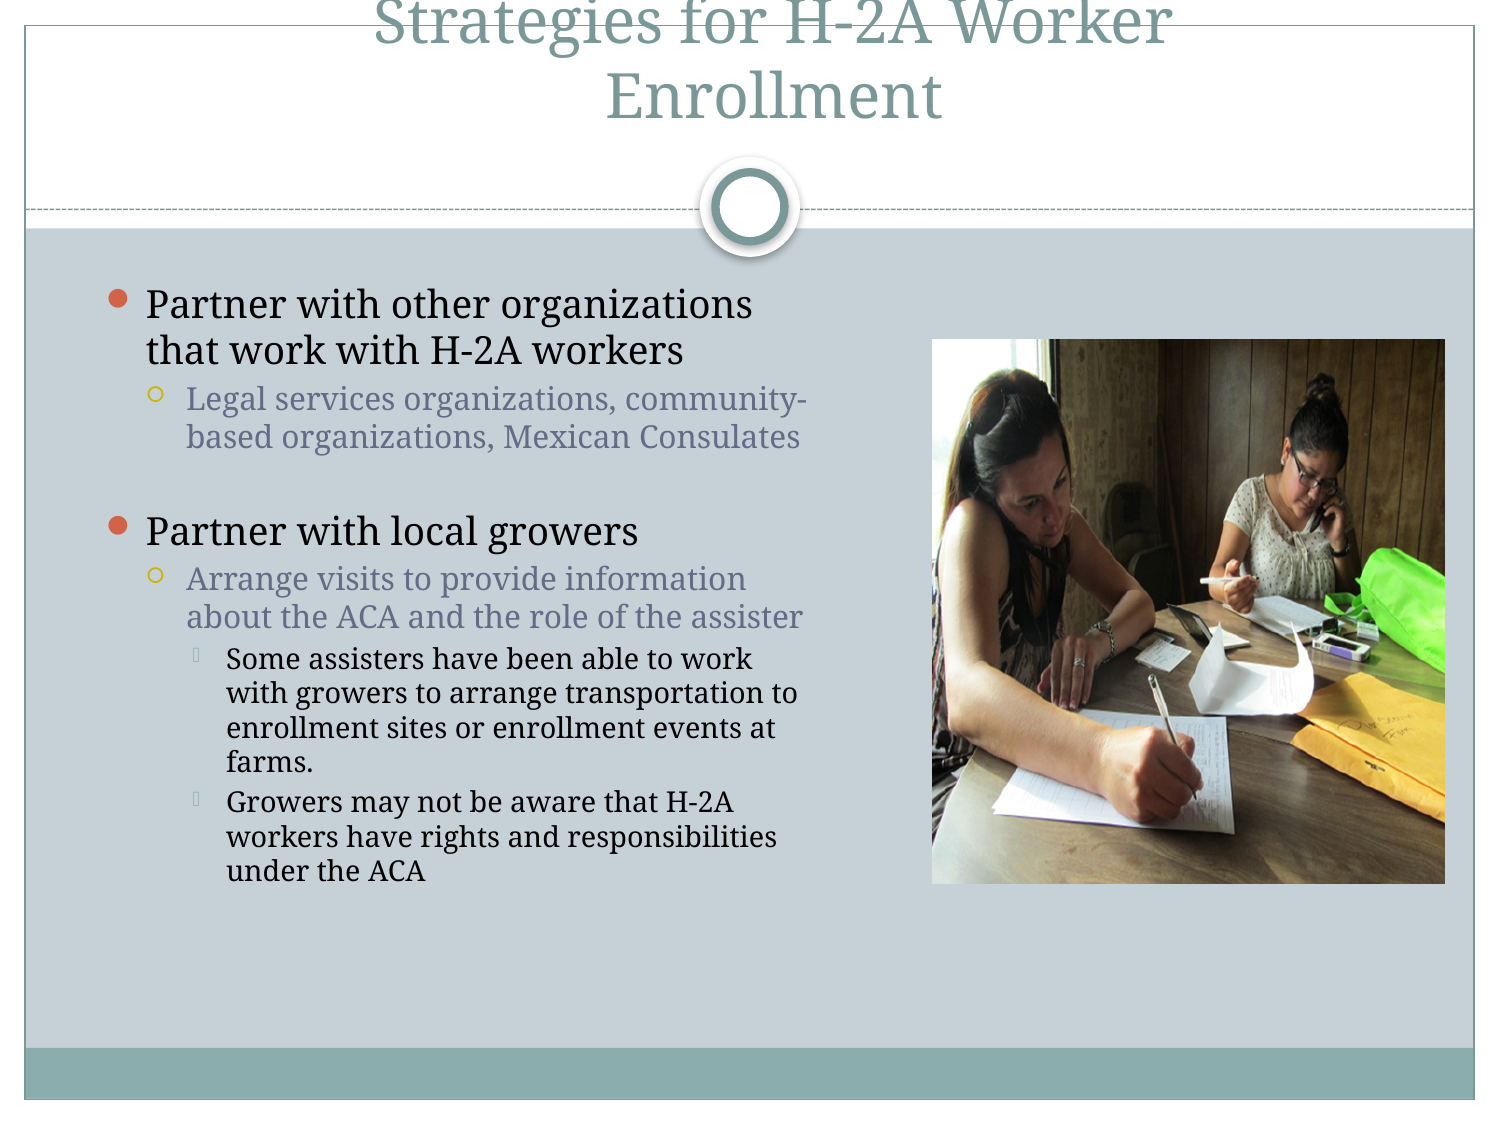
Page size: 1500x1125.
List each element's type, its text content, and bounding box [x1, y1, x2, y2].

list Partner with other organizations that work with H-2A workers Legal services organizations, community-based organizations, Mexican Consulates Partner with local growers Arrange visits to provide information about the ACA and the role of the assister Some assisters have been able to work with growers to arrange transportation to enrollment sites or enrollment events at farms. Growers may not be aware that H-2A workers have rights and responsibilities under the ACA [91, 272, 829, 960]
title Strategies for H-2A Worker Enrollment [203, 0, 1346, 139]
picture [931, 339, 1445, 884]
